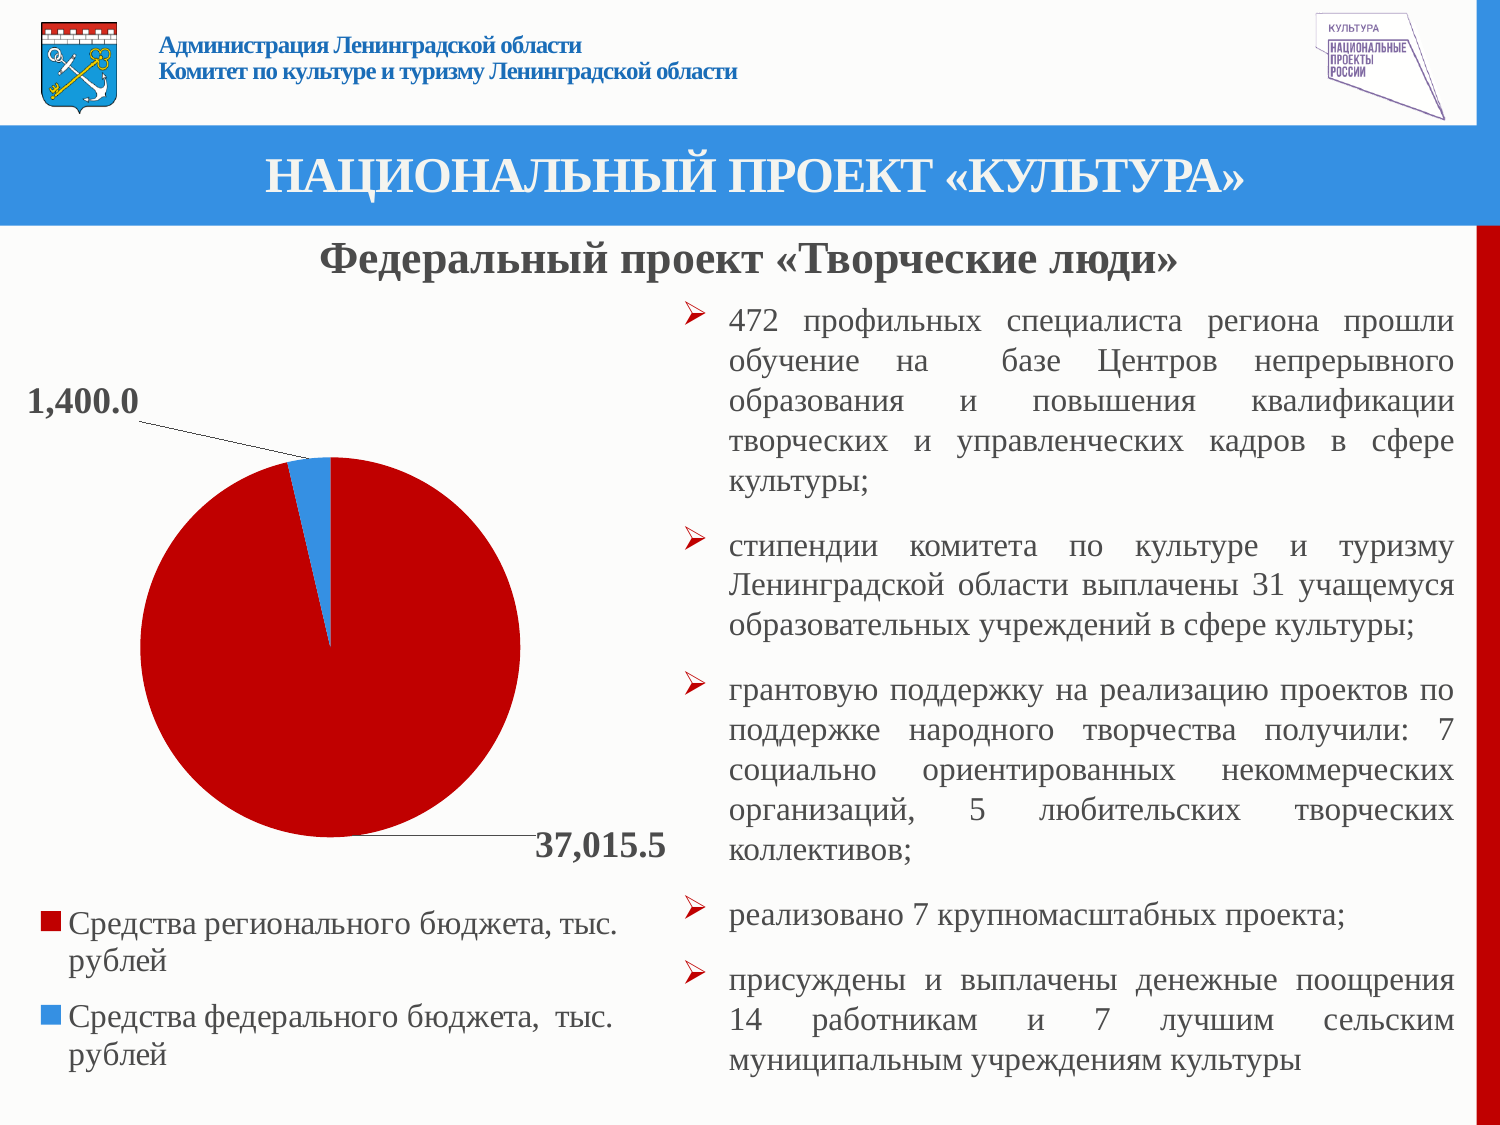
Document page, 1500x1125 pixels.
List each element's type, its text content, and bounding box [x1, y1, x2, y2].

chart [0, 280, 729, 1125]
text_box [0, 123, 1500, 219]
picture [1285, 0, 1476, 161]
text_box Администрация Ленинградской области Комитет по культуре и туризму Ленинградской области [147, 40, 1282, 90]
title Национальный проект «Культура» [230, 125, 1282, 210]
picture [40, 21, 118, 115]
text_box Федеральный проект «Творческие люди» [0, 219, 1500, 290]
text_box 472 профильных специалиста региона прошли обучение на базе Центров непрерывного образования и повышения квалификации творческих и управленческих кадров в сфере культуры; стипендии комитета по культуре и туризму Ленинградской области выплачены 31 учащемуся образовательных учреждений в сфере культуры; грантовую поддержку на реализацию проектов по поддержке народного творчества получили: 7 социально ориентированных некоммерческих организаций, 5 любительских творческих коллективов; реализовано 7 крупномасштабных проекта; присуждены и выплачены денежные поощрения 14 работникам и 7 лучшим сельским муниципальным учреждениям культуры [738, 290, 1471, 1085]
